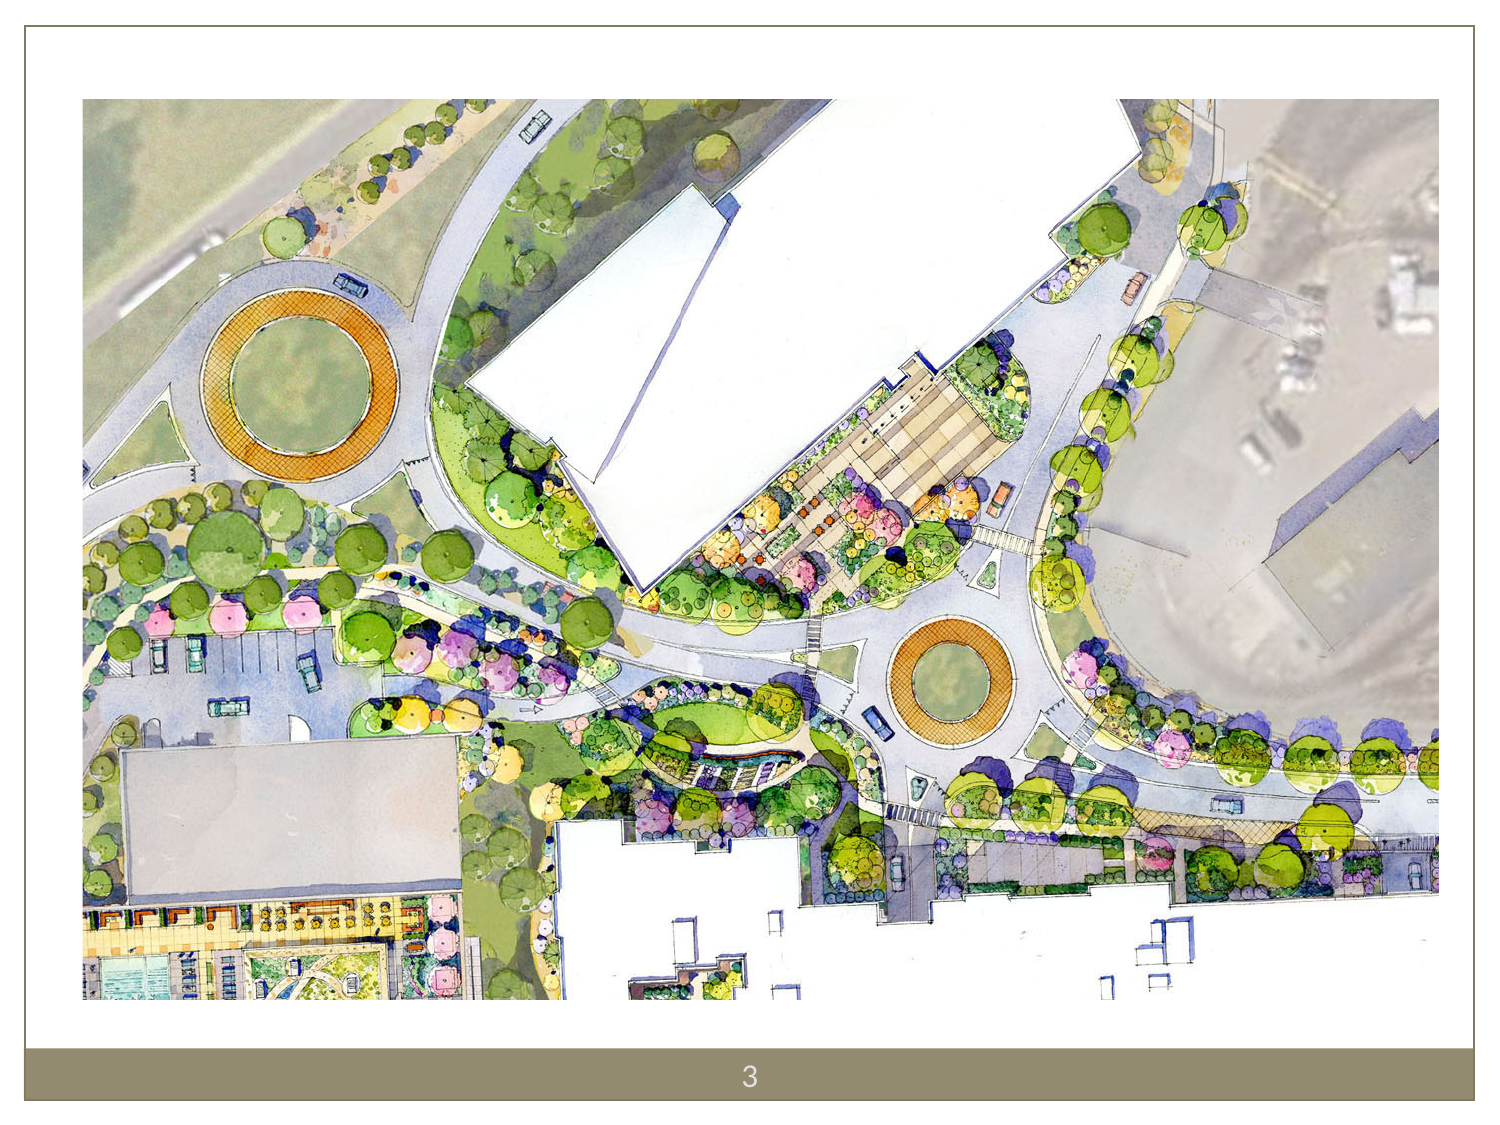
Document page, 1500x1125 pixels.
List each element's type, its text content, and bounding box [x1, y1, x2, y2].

picture [82, 99, 1440, 1001]
slide_number 3 [699, 1037, 800, 1110]
